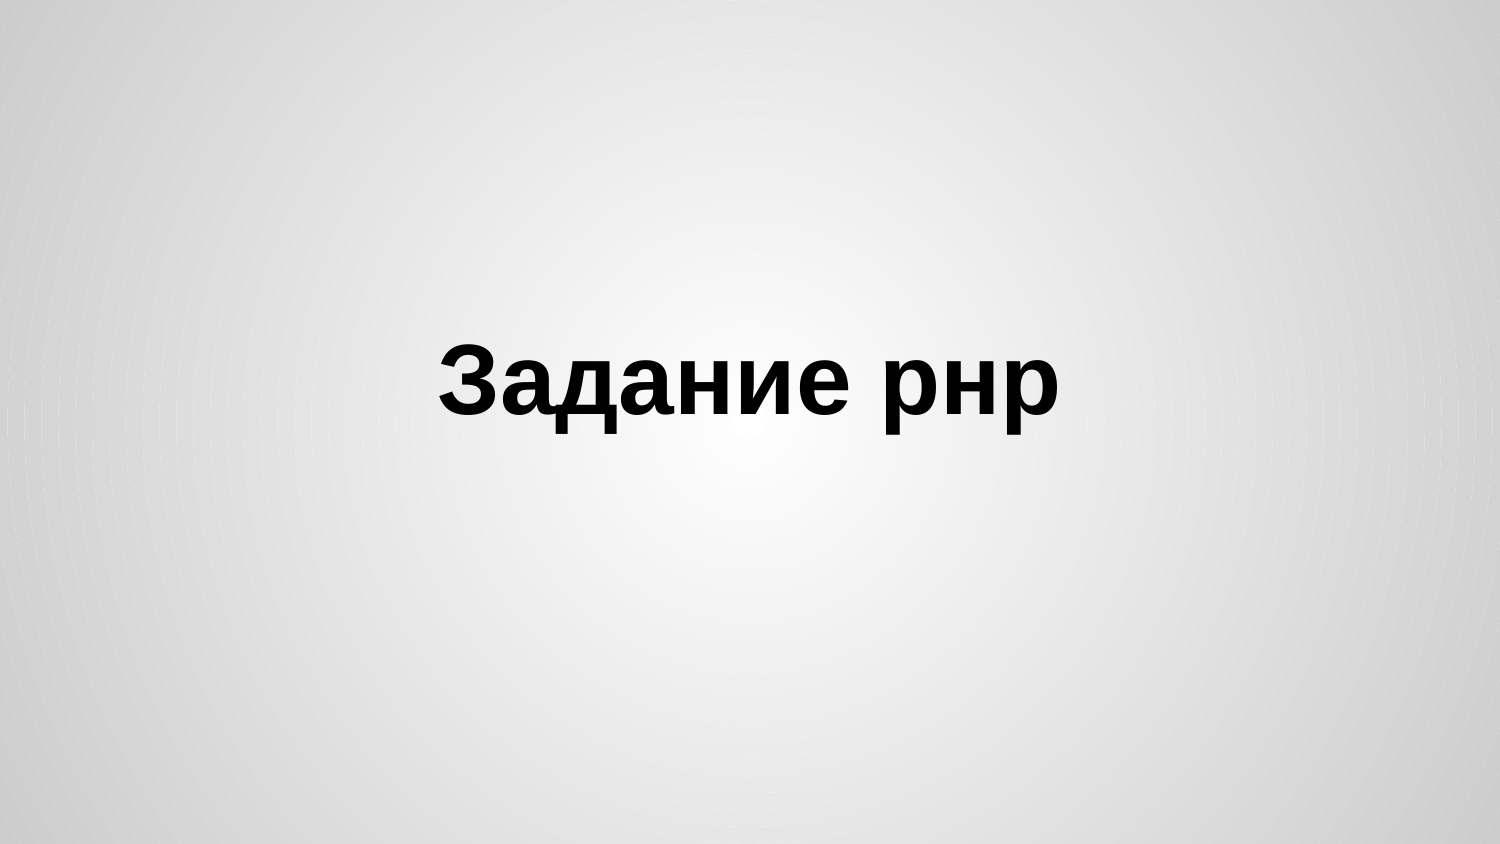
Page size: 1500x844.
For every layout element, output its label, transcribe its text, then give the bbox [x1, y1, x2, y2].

title Задание рнр [112, 259, 1388, 450]
